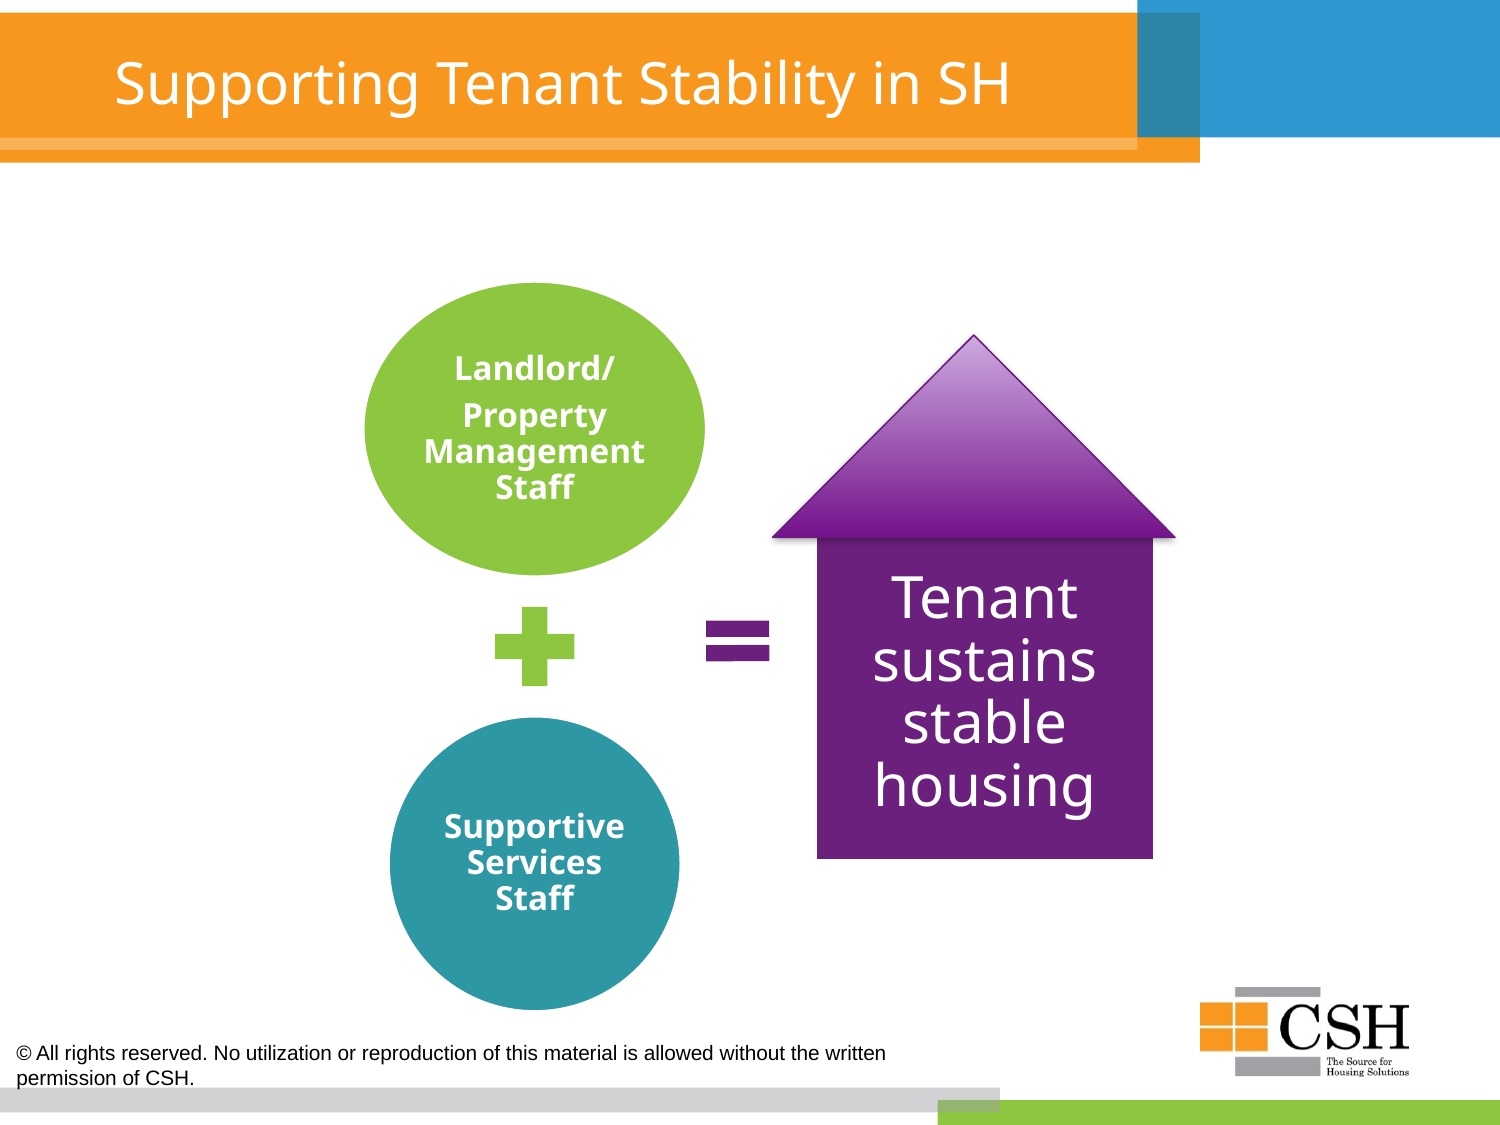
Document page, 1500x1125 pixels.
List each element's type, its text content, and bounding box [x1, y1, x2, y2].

picture [1200, 1013, 1409, 1077]
title Supporting Tenant Stability in SH [99, 37, 1088, 125]
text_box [44, 280, 1477, 1013]
